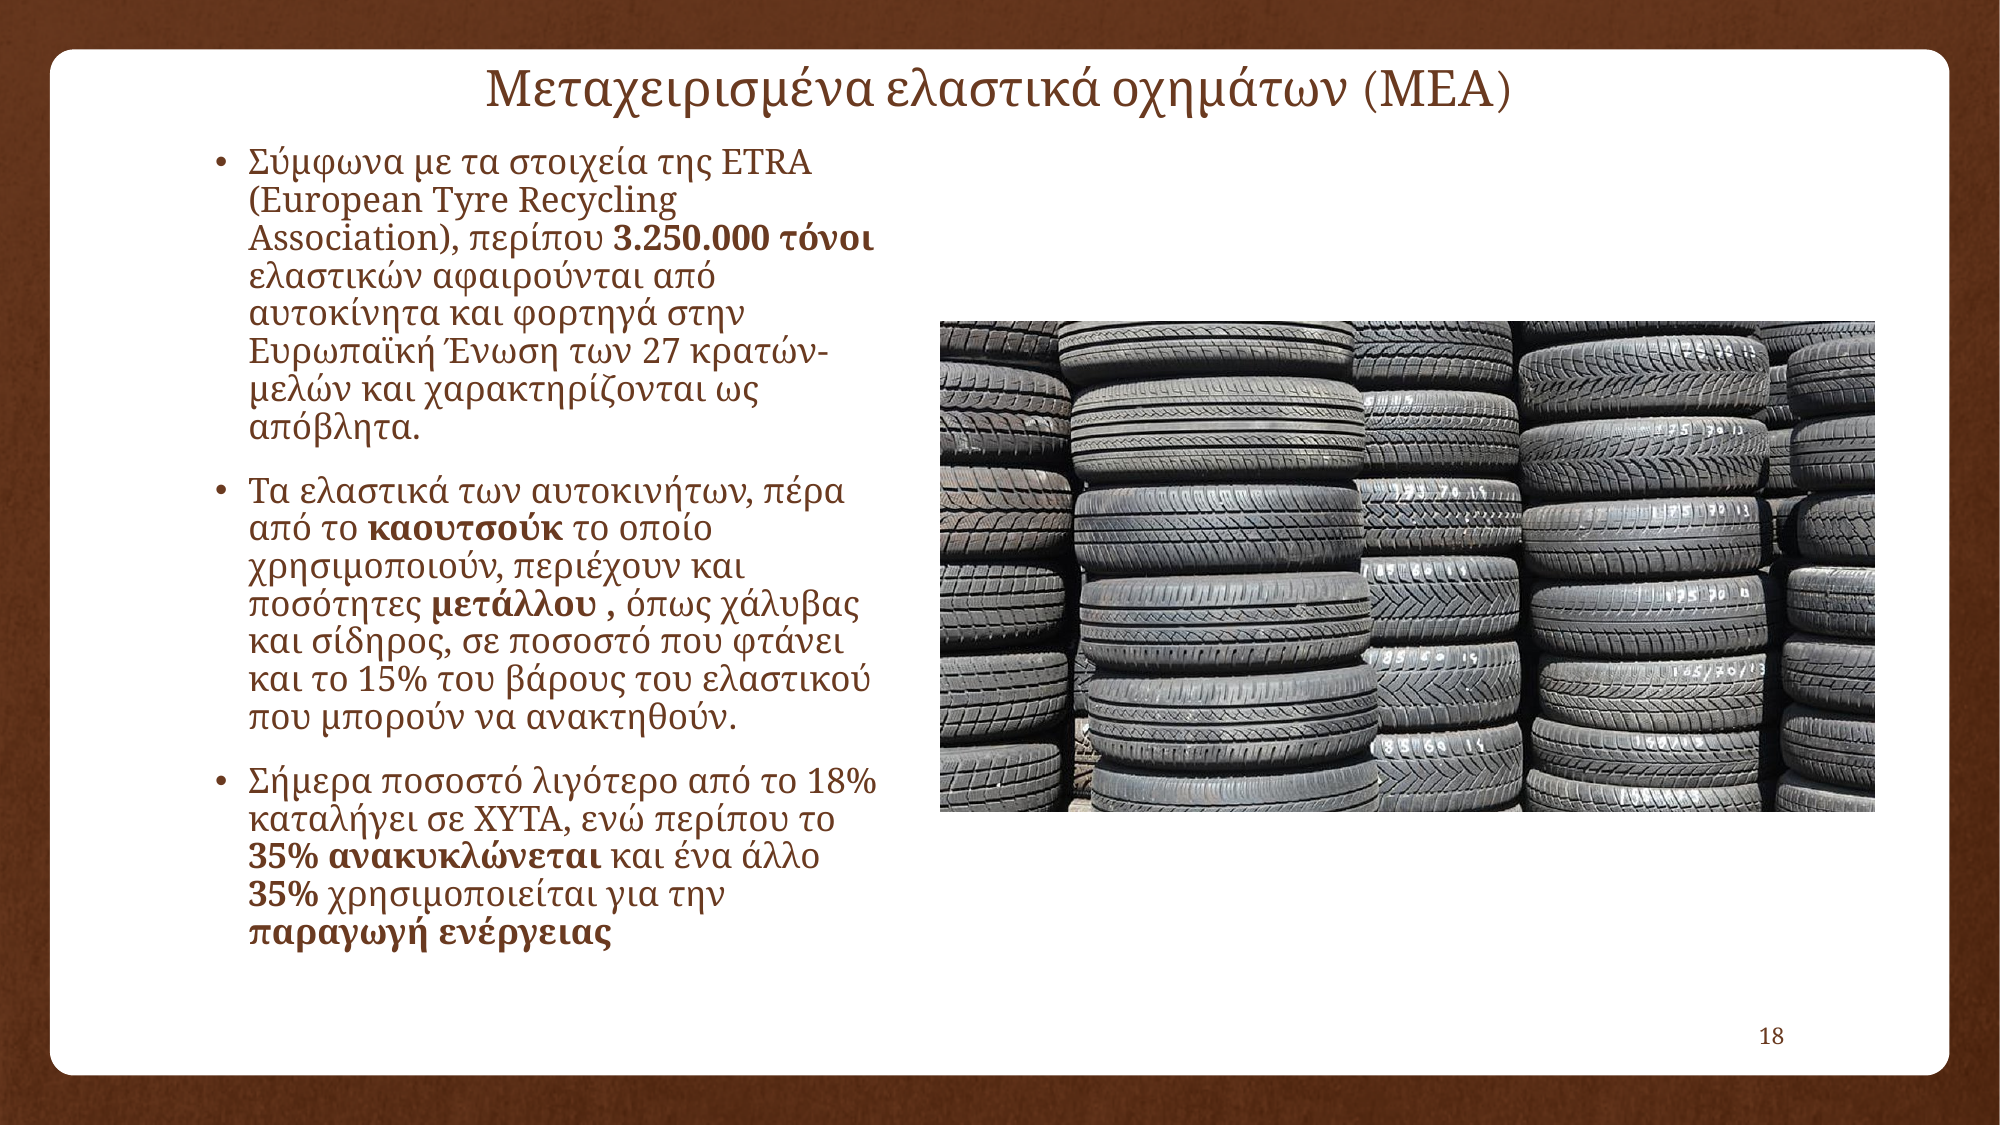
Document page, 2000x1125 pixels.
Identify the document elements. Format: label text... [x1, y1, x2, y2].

list Σύμφωνα με τα στοιχεία της ETRA (European Tyre Recycling Association), περίπου 3.250.000 τόνοι ελαστικών αφαιρούνται από αυτοκίνητα και φορτηγά στην Ευρωπαϊκή Ένωση των 27 κρατών-μελών και χαρακτηρίζονται ως απόβλητα. Τα ελαστικά των αυτοκινήτων, πέρα από το καουτσούκ το οποίο χρησιμοποιούν, περιέχουν και ποσότητες μετάλλου , όπως χάλυβας και σίδηρος, σε ποσοστό που φτάνει και το 15% του βάρους του ελαστικού που μπορούν να ανακτηθούν. Σήμερα ποσοστό λιγότερο από το 18% καταλήγει σε ΧΥΤΑ, ενώ περίπου το 35% ανακυκλώνεται και ένα άλλο 35% χρησιμοποιείται για την παραγωγή ενέργειας [199, 137, 894, 996]
title Μεταχειρισμένα ελαστικά οχημάτων (ΜΕΑ) [0, 54, 2000, 185]
picture [940, 321, 1875, 812]
slide_number 18 [1682, 1012, 1800, 1063]
